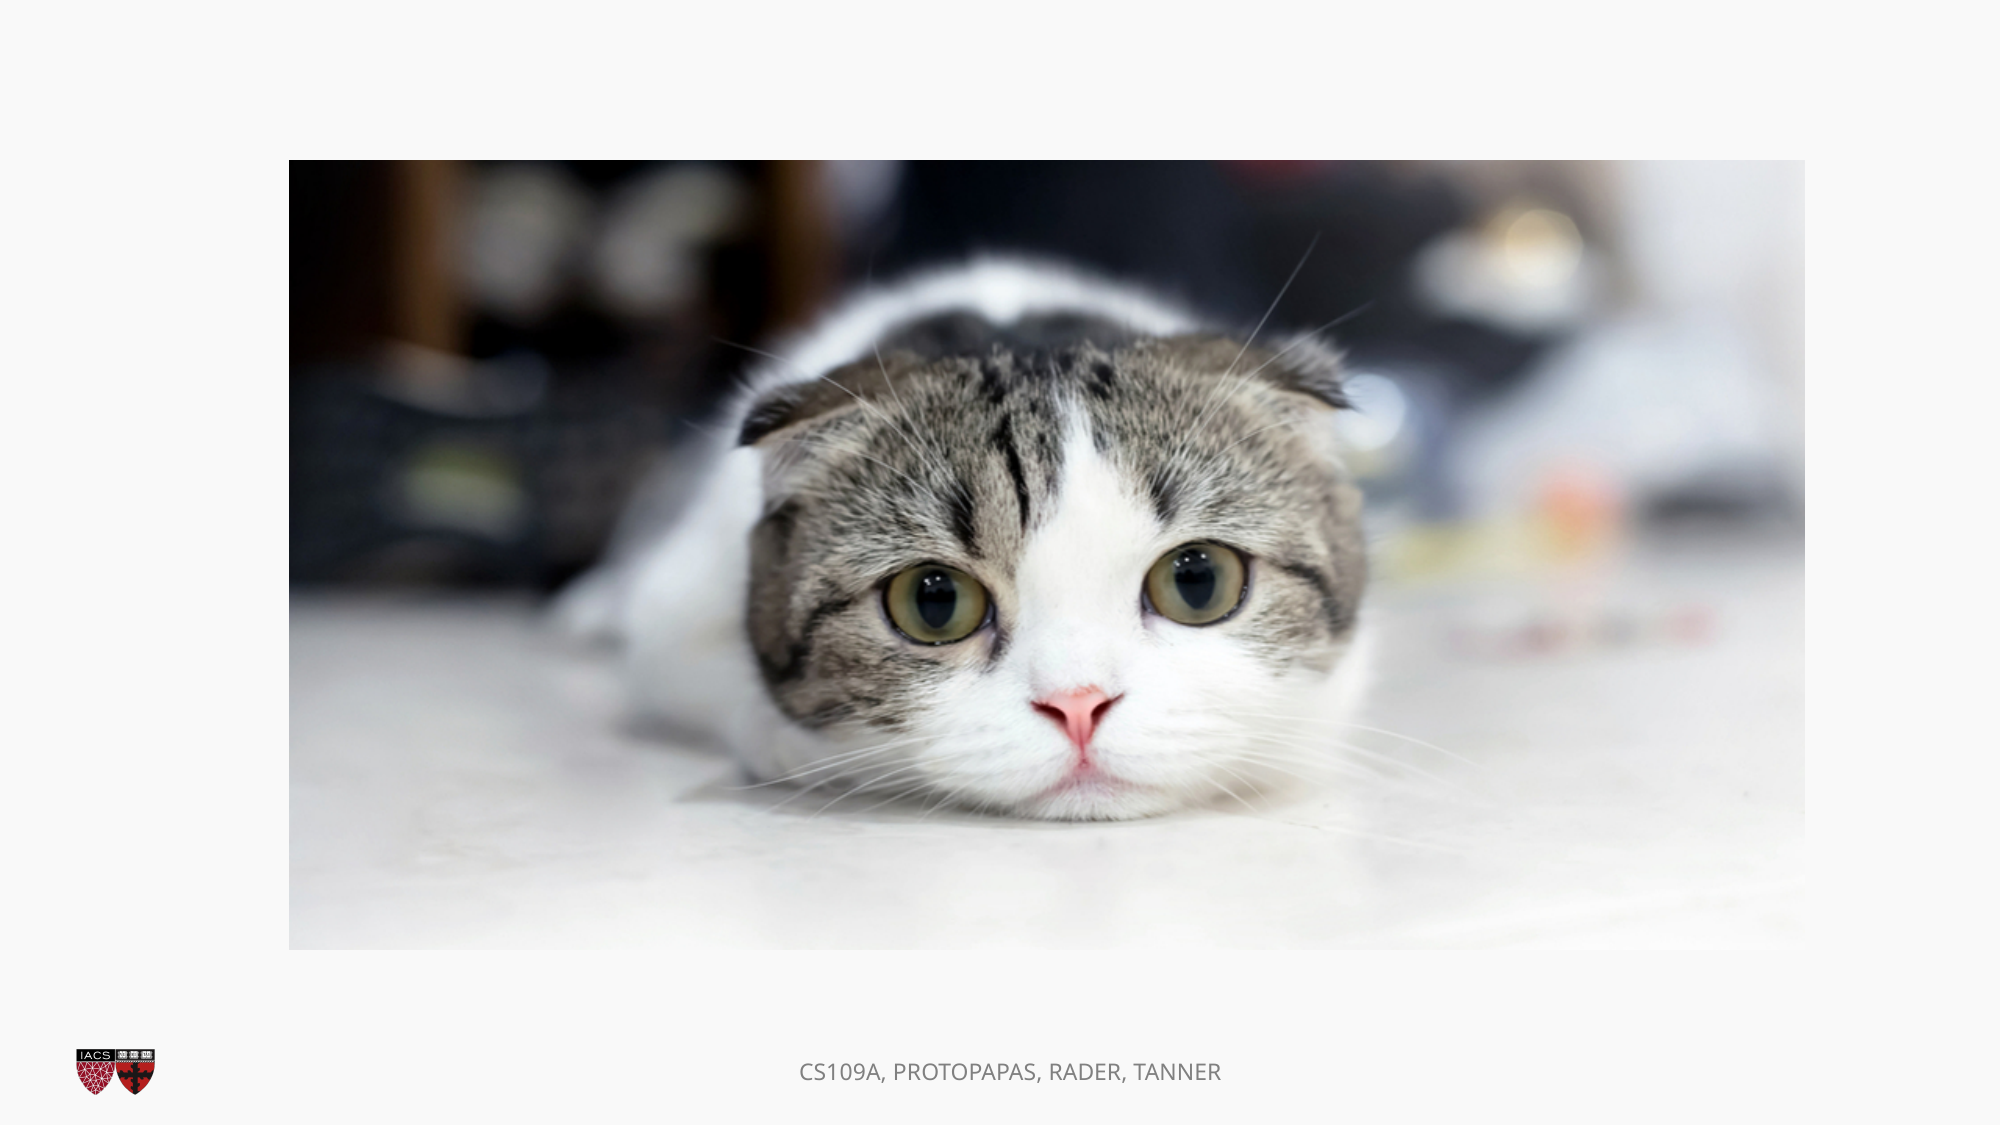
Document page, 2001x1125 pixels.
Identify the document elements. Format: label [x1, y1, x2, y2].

picture [75, 1049, 155, 1095]
picture [289, 160, 1806, 950]
